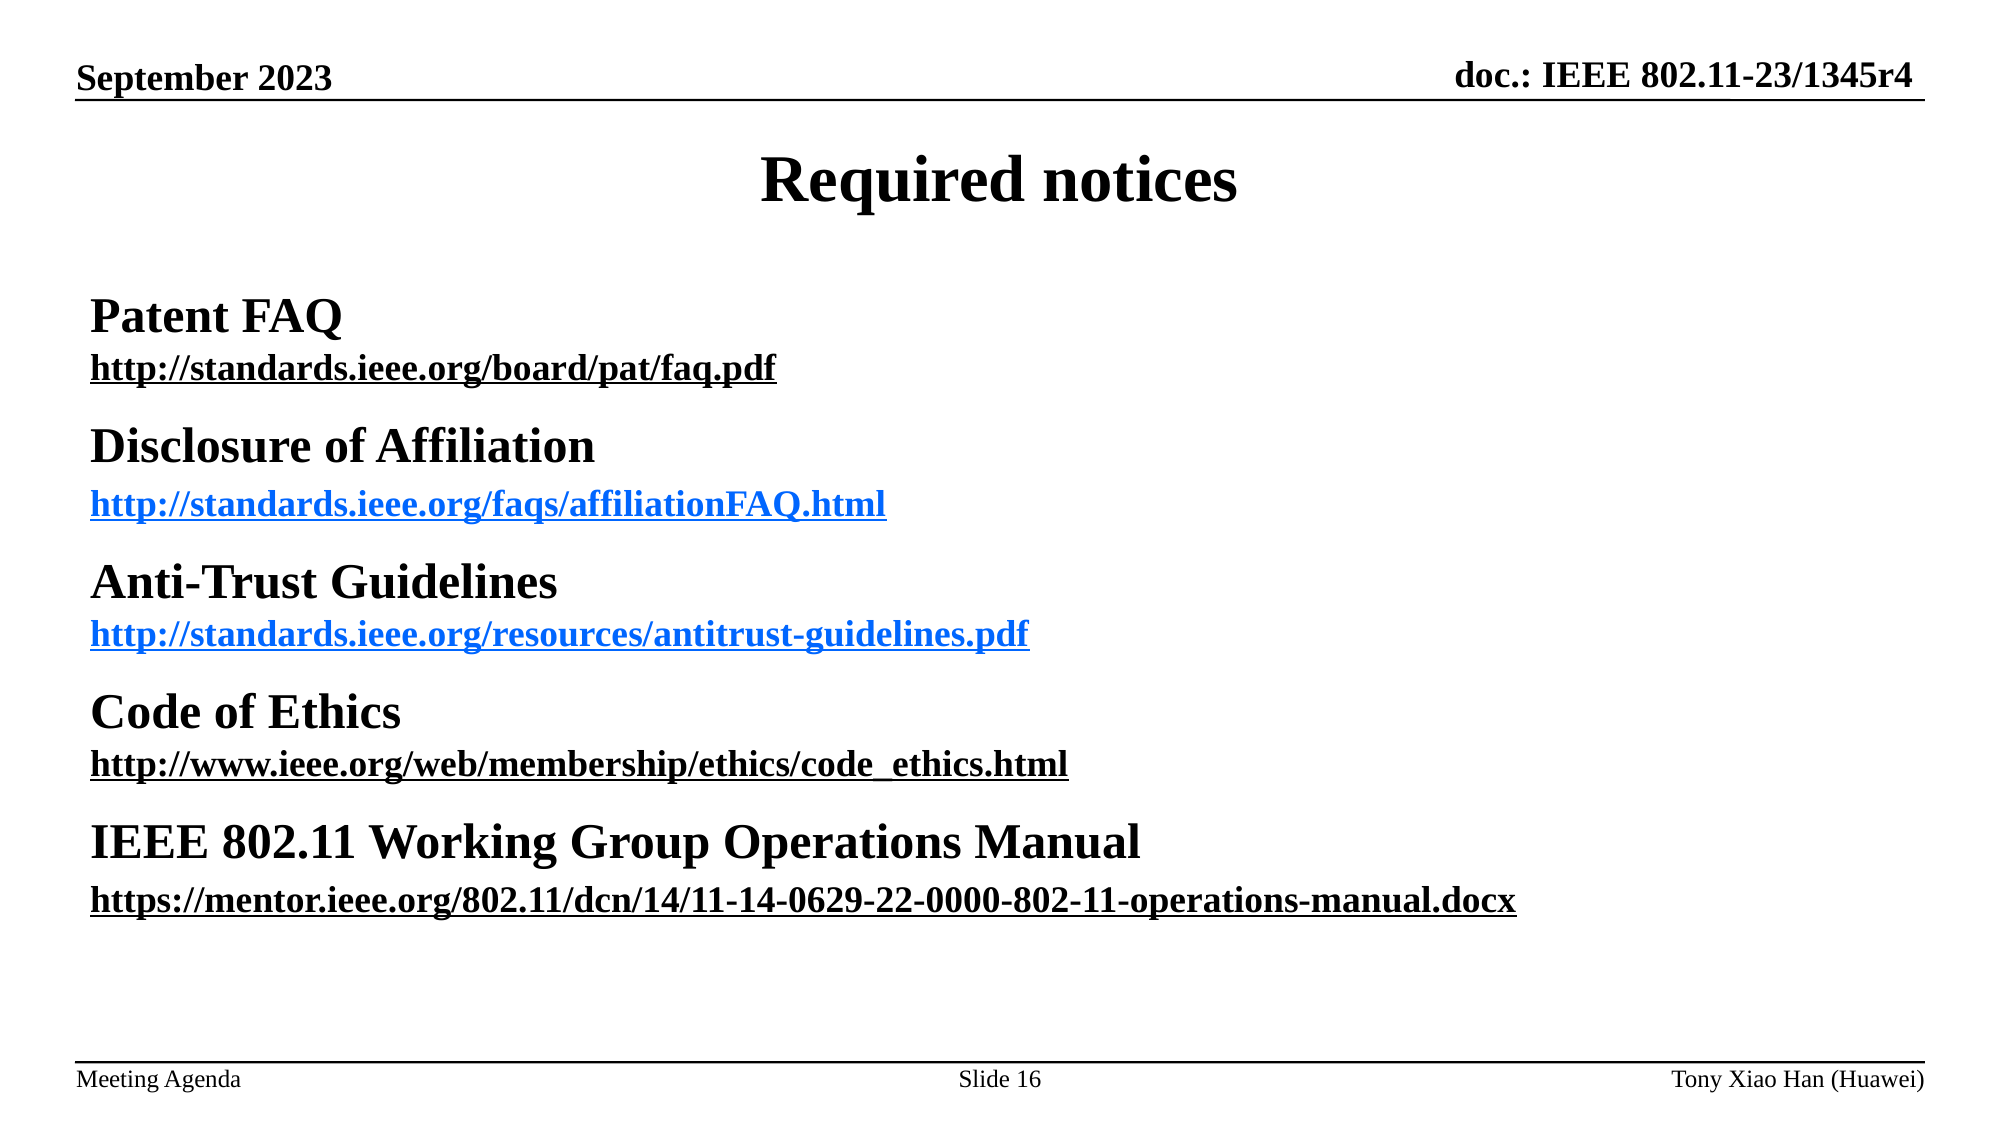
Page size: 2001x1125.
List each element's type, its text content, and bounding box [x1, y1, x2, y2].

text_box Required notices [362, 87, 1638, 263]
text_box Patent FAQ http://standards.ieee.org/board/pat/faq.pdf Disclosure of Affiliation http://standards.ieee.org/faqs/affiliationFAQ.html Anti-Trust Guidelines http://standards.ieee.org/resources/antitrust-guidelines.pdf Code of Ethics http://www.ieee.org/web/membership/ethics/code_ethics.html IEEE 802.11 Working Group Operations Manual https://mentor.ieee.org/802.11/dcn/14/11-14-0629-22-0000-802-11-operations-manual.docx [75, 275, 1925, 1050]
